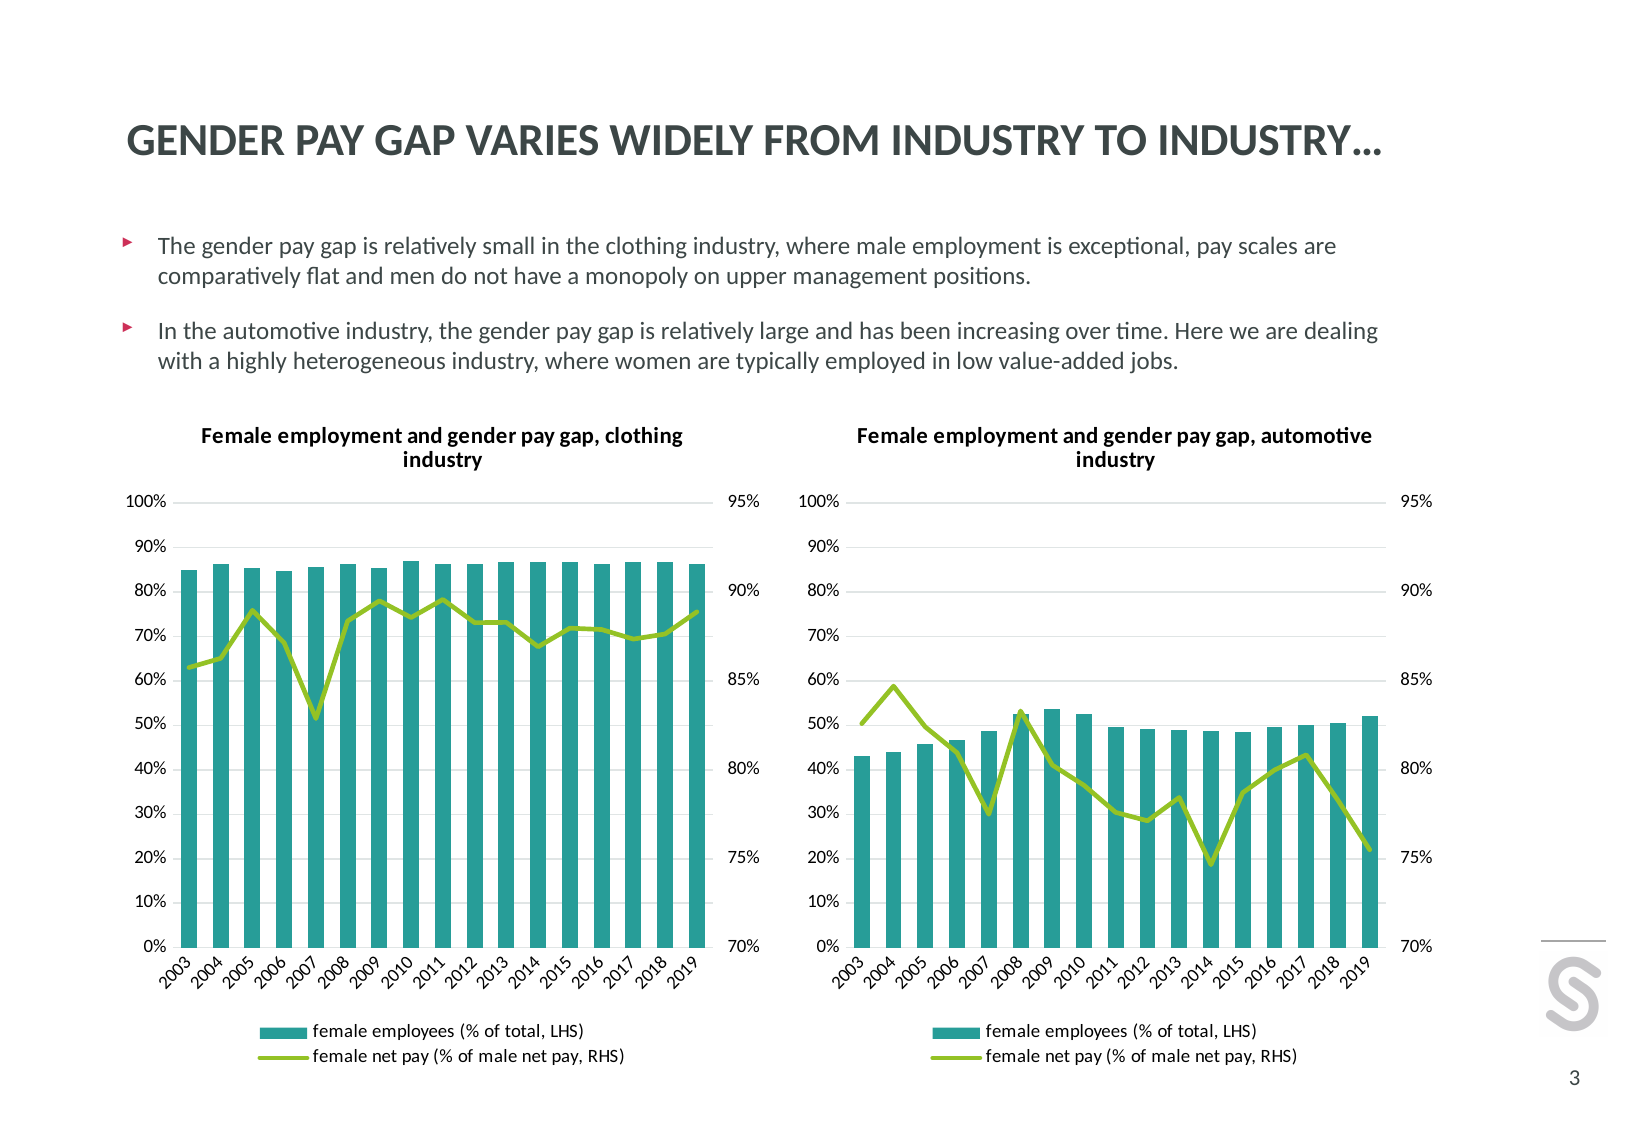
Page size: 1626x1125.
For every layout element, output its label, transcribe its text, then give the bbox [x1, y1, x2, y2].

chart [111, 398, 774, 1074]
list The gender pay gap is relatively small in the clothing industry, where male employment is exceptional, pay scales are comparatively flat and men do not have a monopoly on upper management positions. In the automotive industry, the gender pay gap is relatively large and has been increasing over time. Here we are dealing with a highly heterogeneous industry, where women are typically employed in low value-added jobs. [106, 222, 1442, 386]
chart [784, 398, 1447, 1074]
title Gender pay gap varies widely from industry to industry… [111, 59, 1447, 223]
picture [1539, 951, 1608, 1037]
